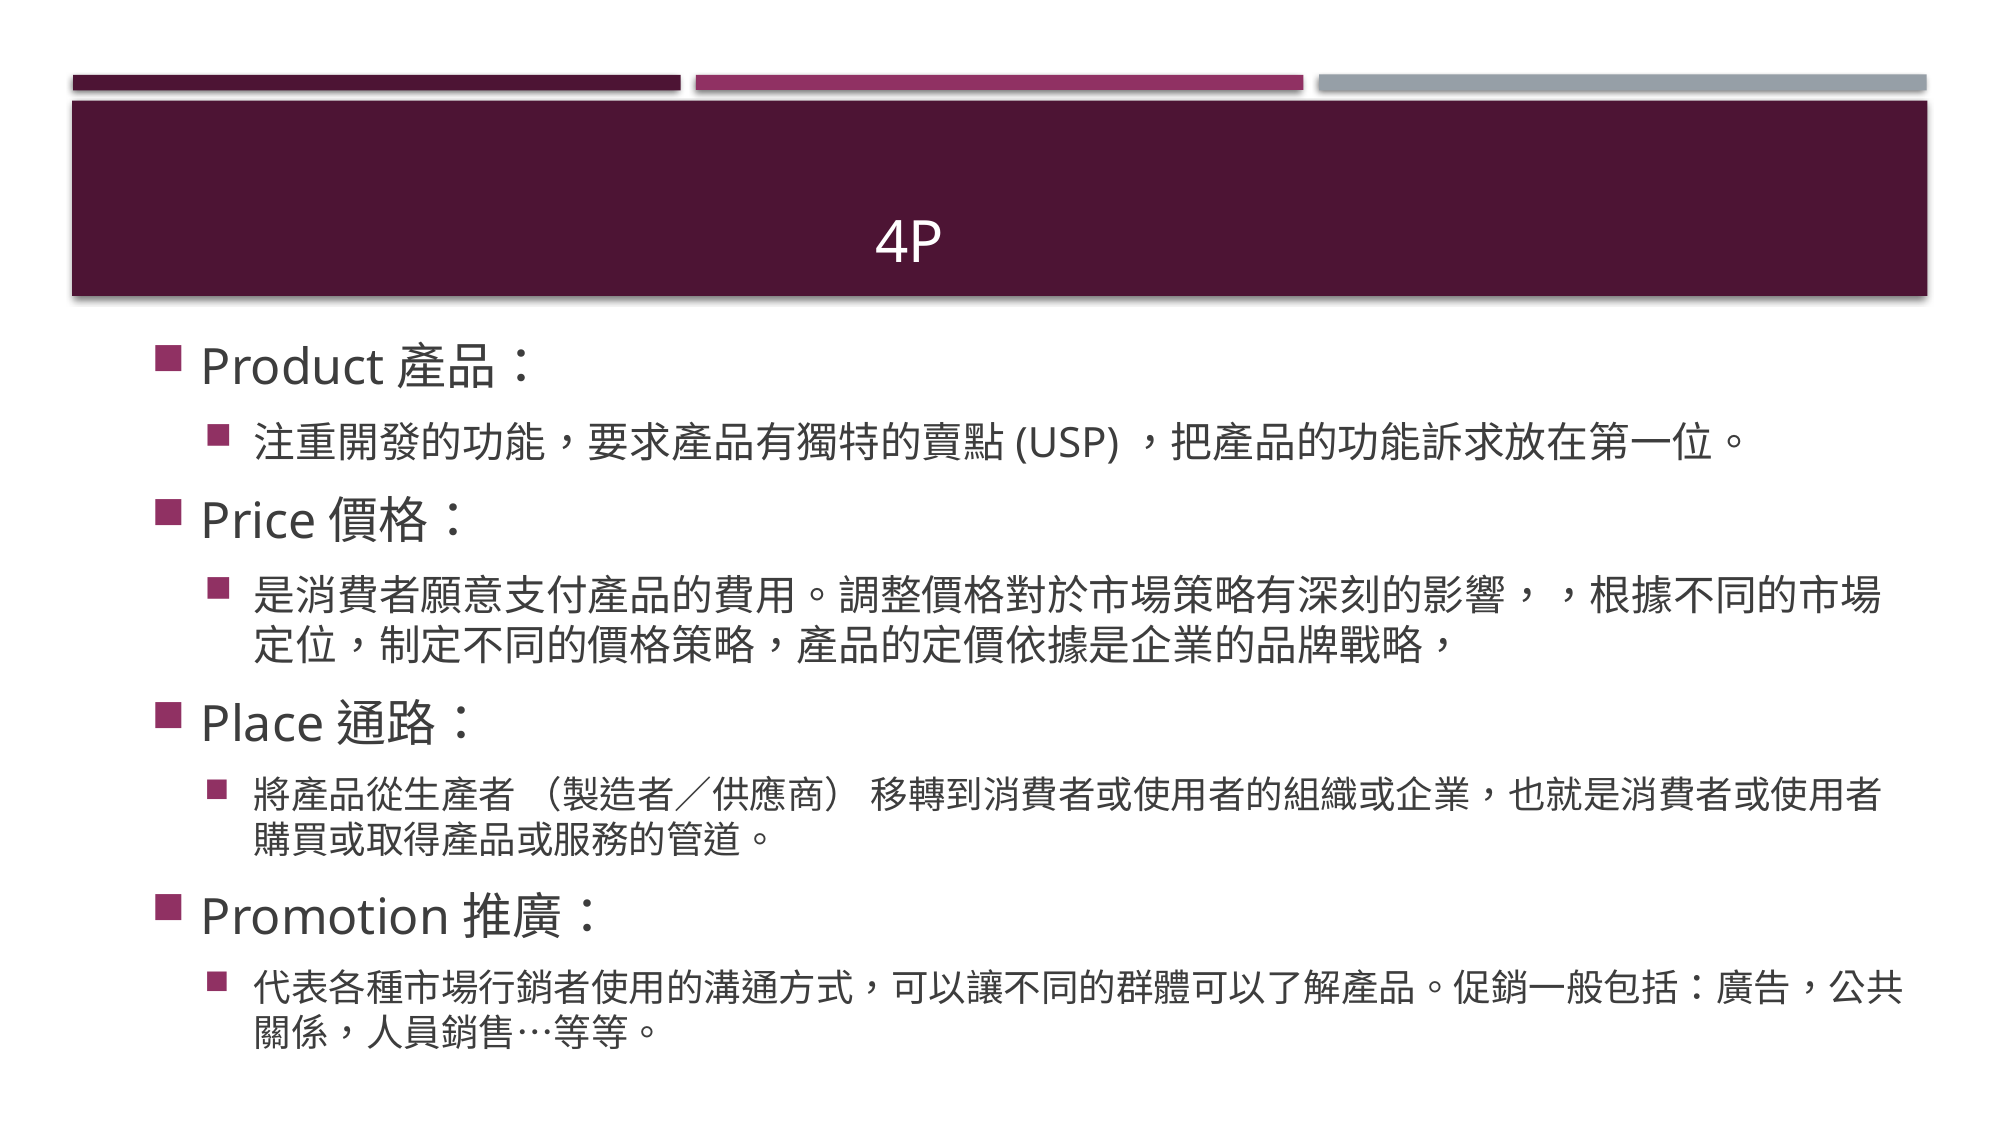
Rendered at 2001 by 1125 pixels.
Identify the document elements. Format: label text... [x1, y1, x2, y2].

list Product產品： 注重開發的功能，要求產品有獨特的賣點(USP)，把產品的功能訴求放在第一位。 Price價格： 是消費者願意支付產品的費用。調整價格對於市場策略有深刻的影響，，根據不同的市場定位，制定不同的價格策略，產品的定價依據是企業的品牌戰略， Place通路： 將產品從生產者 （製造者／供應商） 移轉到消費者或使用者的組織或企業，也就是消費者或使用者購買或取得產品或服務的管道。 Promotion推廣： 代表各種市場行銷者使用的溝通方式，可以讓不同的群體可以了解產品。促銷一般包括：廣告，公共關係，人員銷售…等等。 [135, 318, 1935, 1071]
title 4P [859, 115, 1905, 282]
